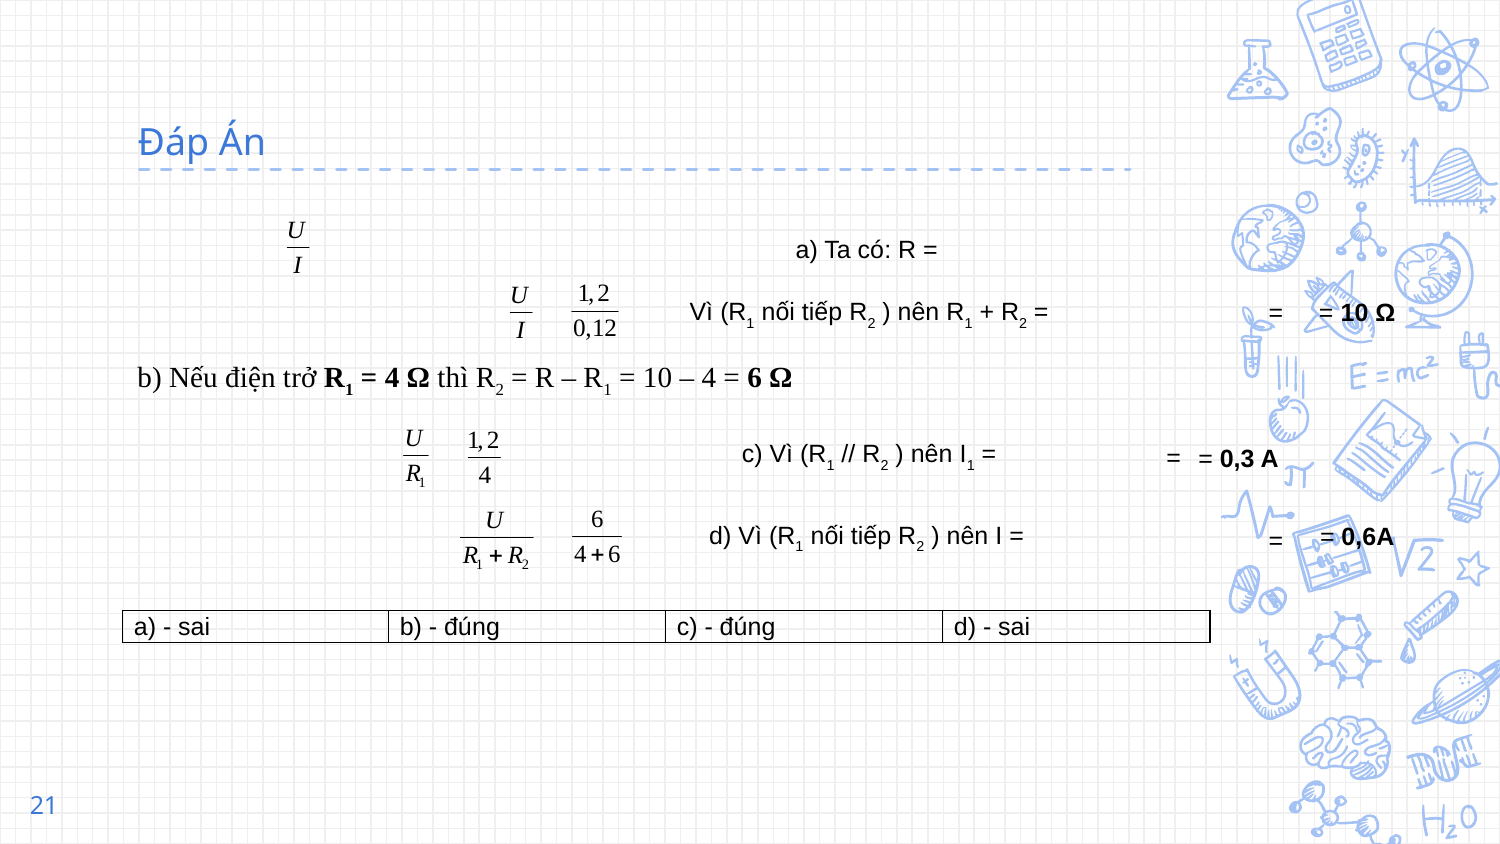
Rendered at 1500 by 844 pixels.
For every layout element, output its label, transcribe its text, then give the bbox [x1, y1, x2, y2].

text_box = 0,3 A [1176, 435, 1295, 481]
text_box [456, 504, 538, 575]
text_box = 10 Ω [1297, 289, 1411, 335]
table_header d) - sai [943, 611, 1209, 642]
text_box = 0,6A [1298, 512, 1410, 558]
text_box = [1246, 289, 1297, 335]
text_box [463, 424, 507, 489]
text_box c) Vì (R1 // R2 ) nên I1 = [726, 430, 1019, 481]
table_header c) - đúng [666, 611, 942, 642]
text_box a) Ta có: R = [780, 226, 961, 272]
text_box = [1144, 434, 1203, 479]
text_box d) Vì (R1 nối tiếp R2 ) nên I = [694, 511, 1047, 562]
text_box = [1246, 517, 1306, 562]
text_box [399, 422, 433, 494]
table_header a) - sai [123, 611, 388, 642]
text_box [568, 503, 627, 568]
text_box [567, 277, 623, 347]
text_box Vì (R1 nối tiếp R2 ) nên R1 + R2 = [674, 288, 1071, 339]
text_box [283, 214, 315, 280]
slide_number 21 [14, 774, 105, 840]
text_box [506, 279, 538, 344]
title Đáp Án [122, 36, 1130, 178]
table_header b) - đúng [389, 611, 665, 642]
text_box b) Nếu điện trở R1 = 4 Ω thì R2 = R – R1 = 10 – 4 = 6 Ω [122, 351, 934, 406]
